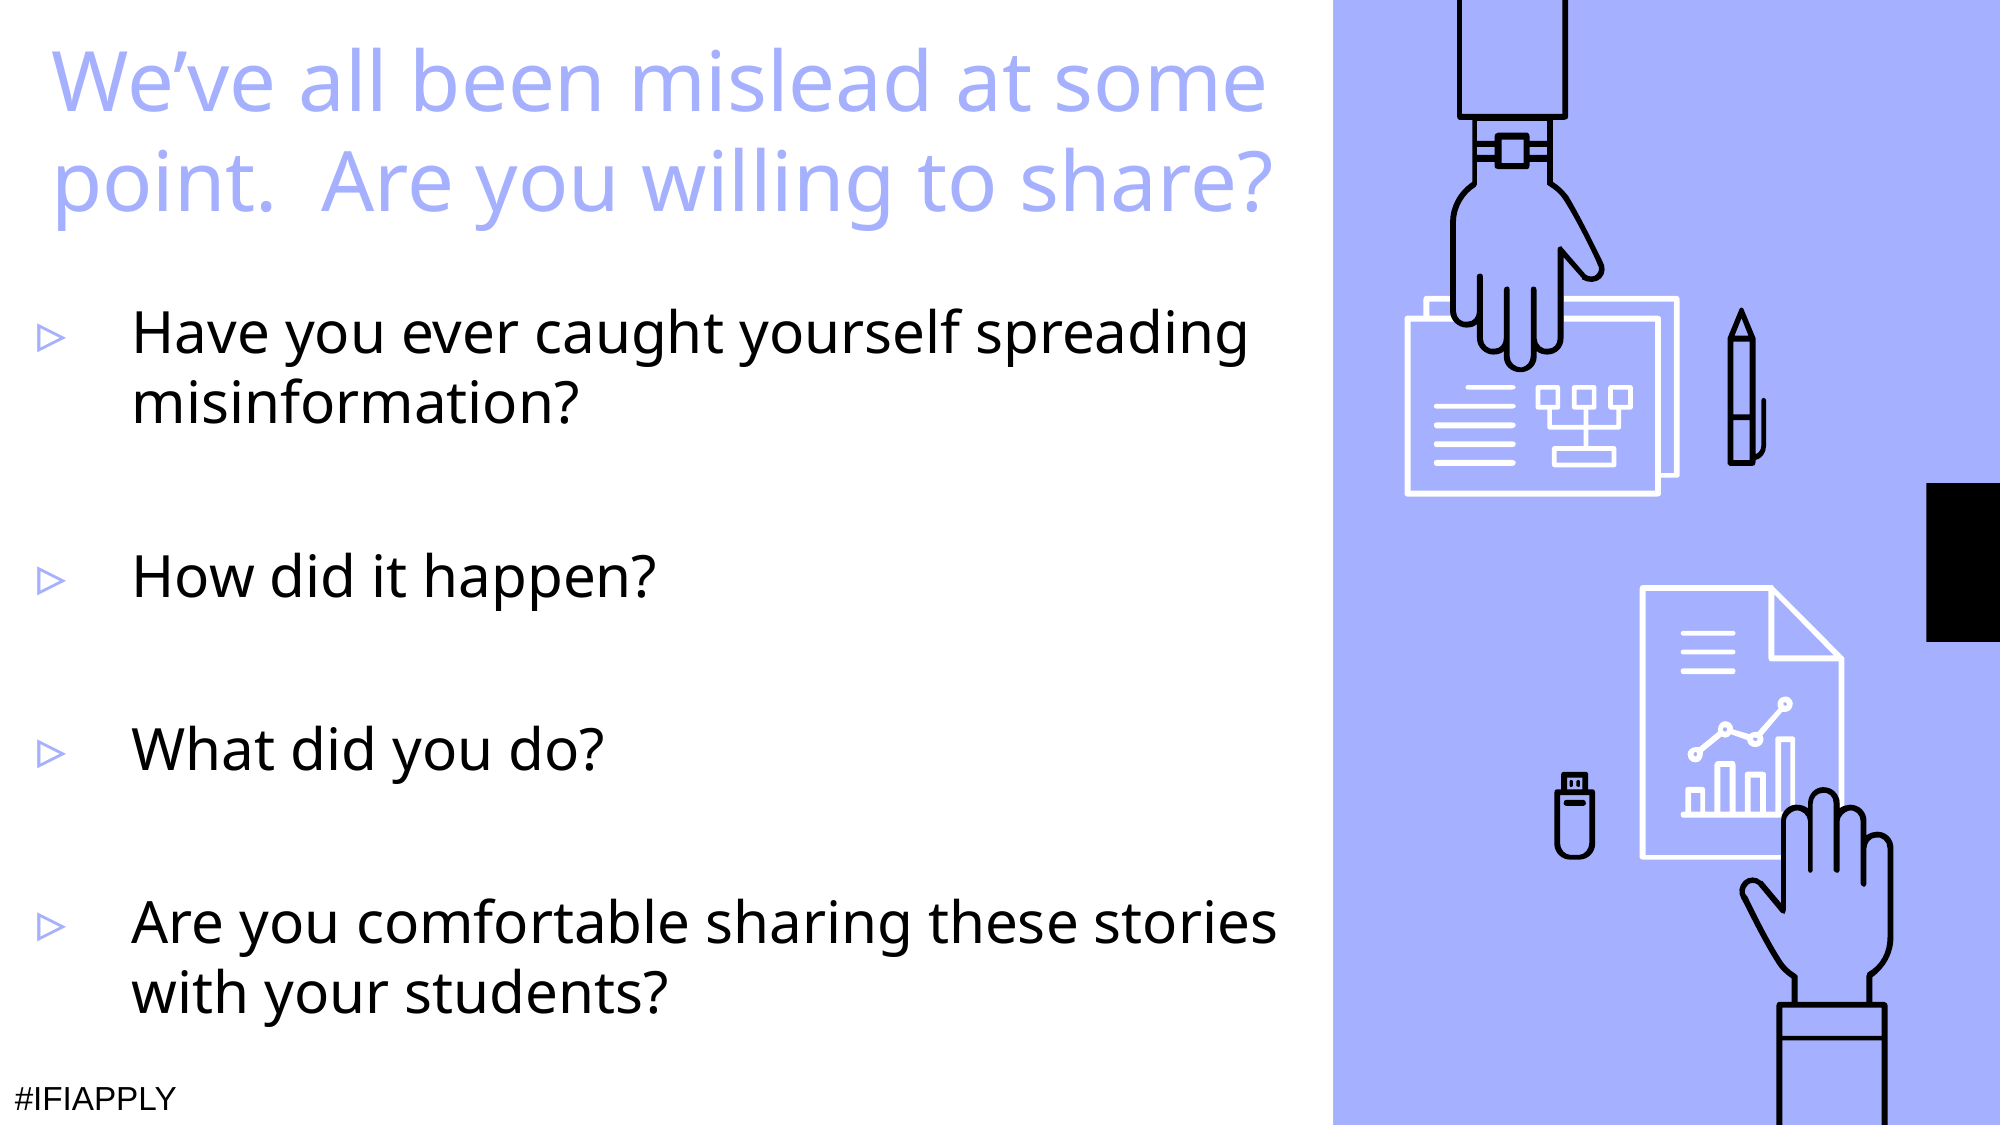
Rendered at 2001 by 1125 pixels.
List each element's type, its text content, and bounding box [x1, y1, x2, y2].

text_box #IFIAPPLY [0, 1069, 199, 1125]
list Have you ever caught yourself spreading misinformation? How did it happen? What did you do? Are you comfortable sharing these stories with your students? [22, 280, 1312, 1080]
title We’ve all been mislead at some point. Are you willing to share? [36, 37, 1317, 244]
